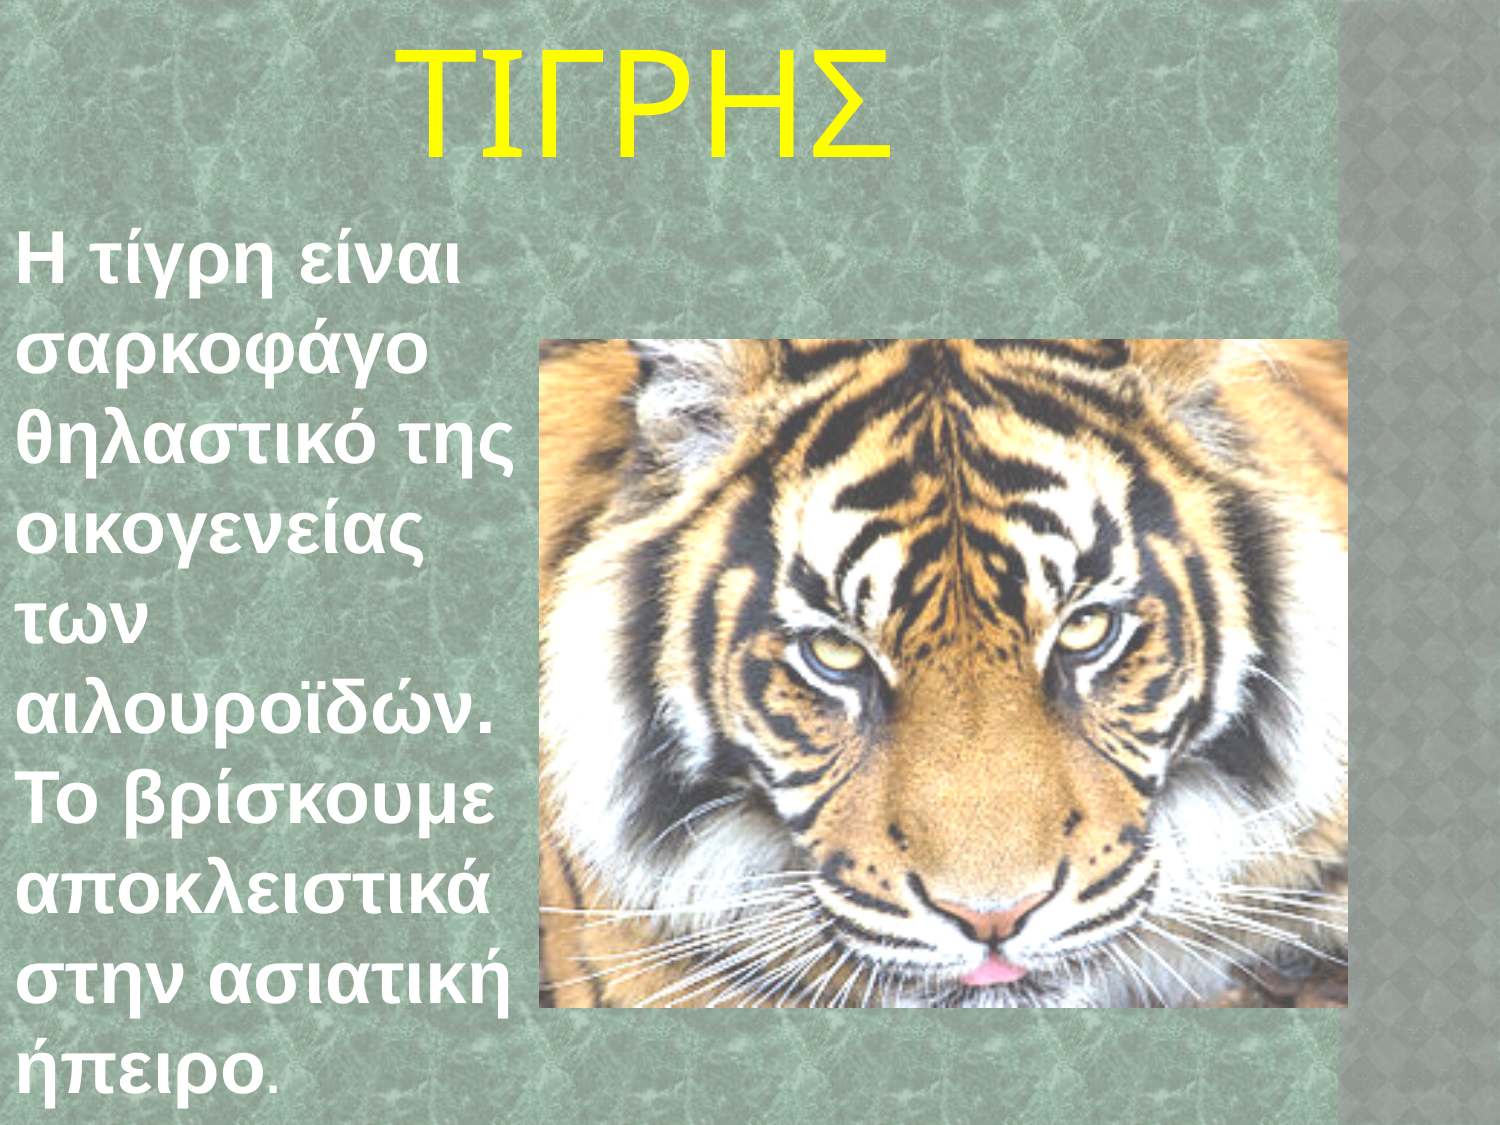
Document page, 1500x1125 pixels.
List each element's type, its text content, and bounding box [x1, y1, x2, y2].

text_box Η τίγρη είναι σαρκοφάγο θηλαστικό της οικογενείας των αιλουρoϊδών. To βρίσκουμε αποκλειστικά στην ασιατική ήπειρο. [0, 201, 539, 1116]
picture [539, 340, 1348, 1007]
text_box ΤΙΓΡΗΣ [210, 0, 1078, 195]
